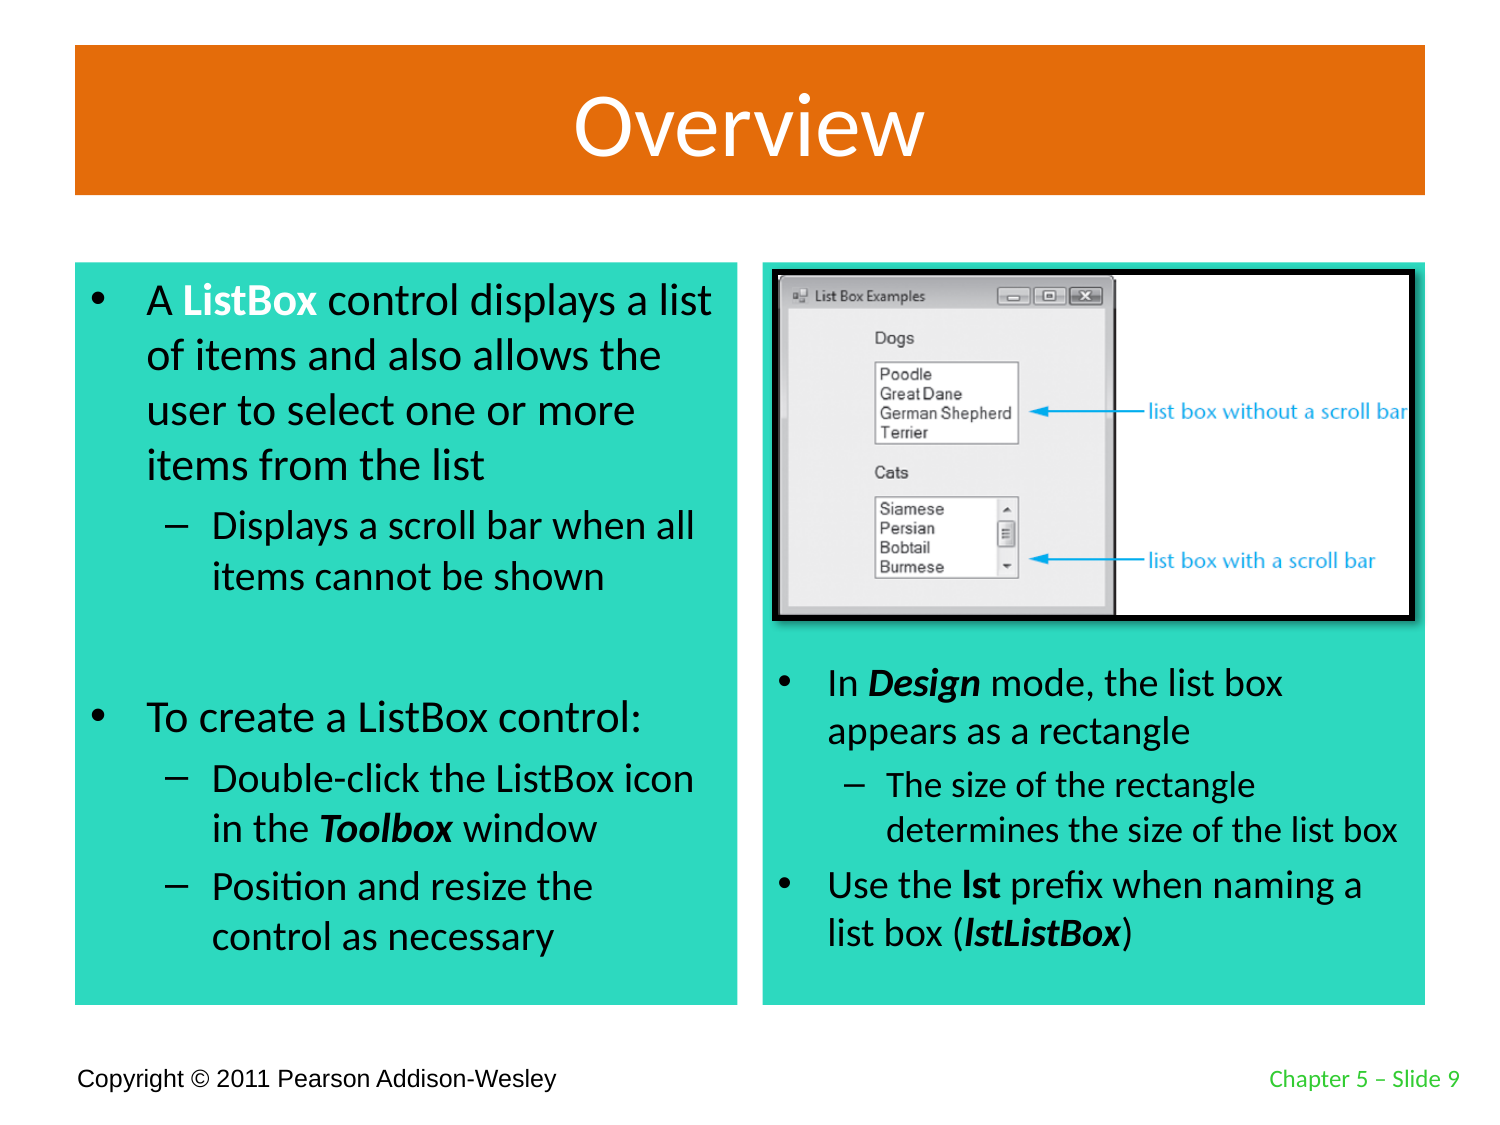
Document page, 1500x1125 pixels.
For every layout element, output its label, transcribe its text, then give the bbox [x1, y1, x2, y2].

title Overview [75, 45, 1425, 196]
picture [778, 274, 1410, 616]
list In Design mode, the list box appears as a rectangle The size of the rectangle determines the size of the list box Use the lst prefix when naming a list box (lstListBox) [762, 262, 1425, 1005]
list A ListBox control displays a list of items and also allows the user to select one or more items from the list Displays a scroll bar when all items cannot be shown To create a ListBox control: Double-click the ListBox icon in the Toolbox window Position and resize the control as necessary [75, 262, 738, 1005]
slide_number Chapter 5 – Slide 9 [1162, 1024, 1476, 1101]
